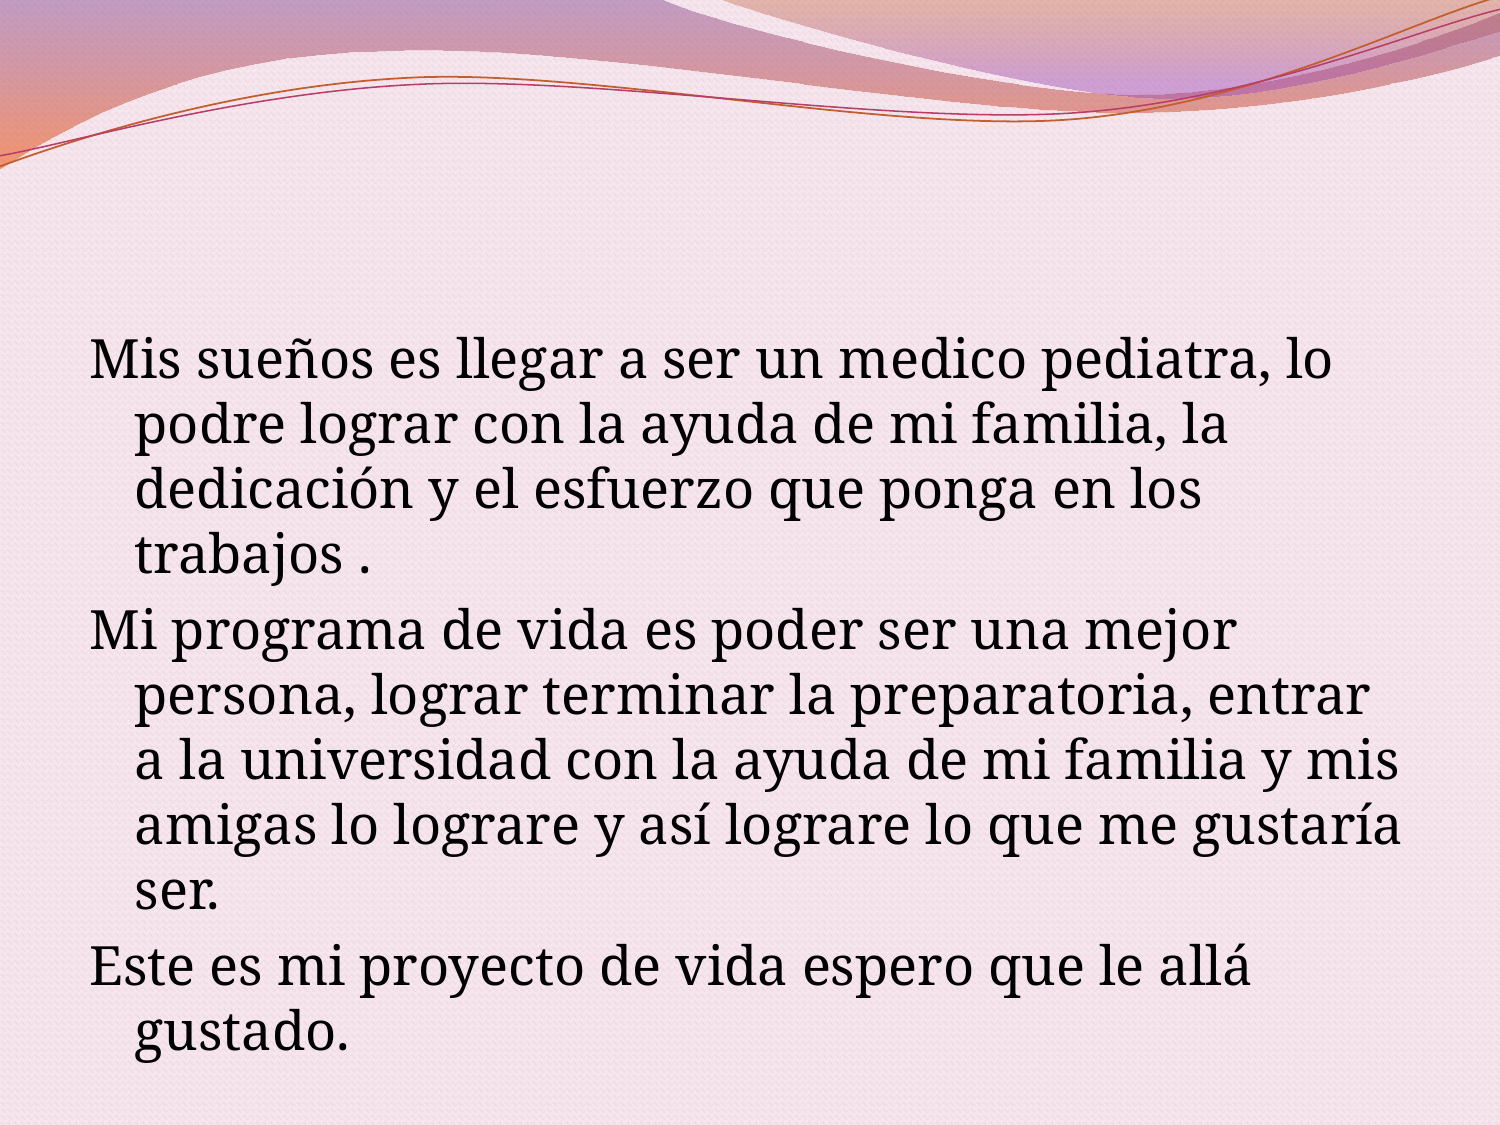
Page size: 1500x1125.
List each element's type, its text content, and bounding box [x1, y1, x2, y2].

list Mis sueños es llegar a ser un medico pediatra, lo podre lograr con la ayuda de mi familia, la dedicación y el esfuerzo que ponga en los trabajos . Mi programa de vida es poder ser una mejor persona, lograr terminar la preparatoria, entrar a la universidad con la ayuda de mi familia y mis amigas lo lograre y así lograre lo que me gustaría ser. Este es mi proyecto de vida espero que le allá gustado. [75, 317, 1425, 1038]
